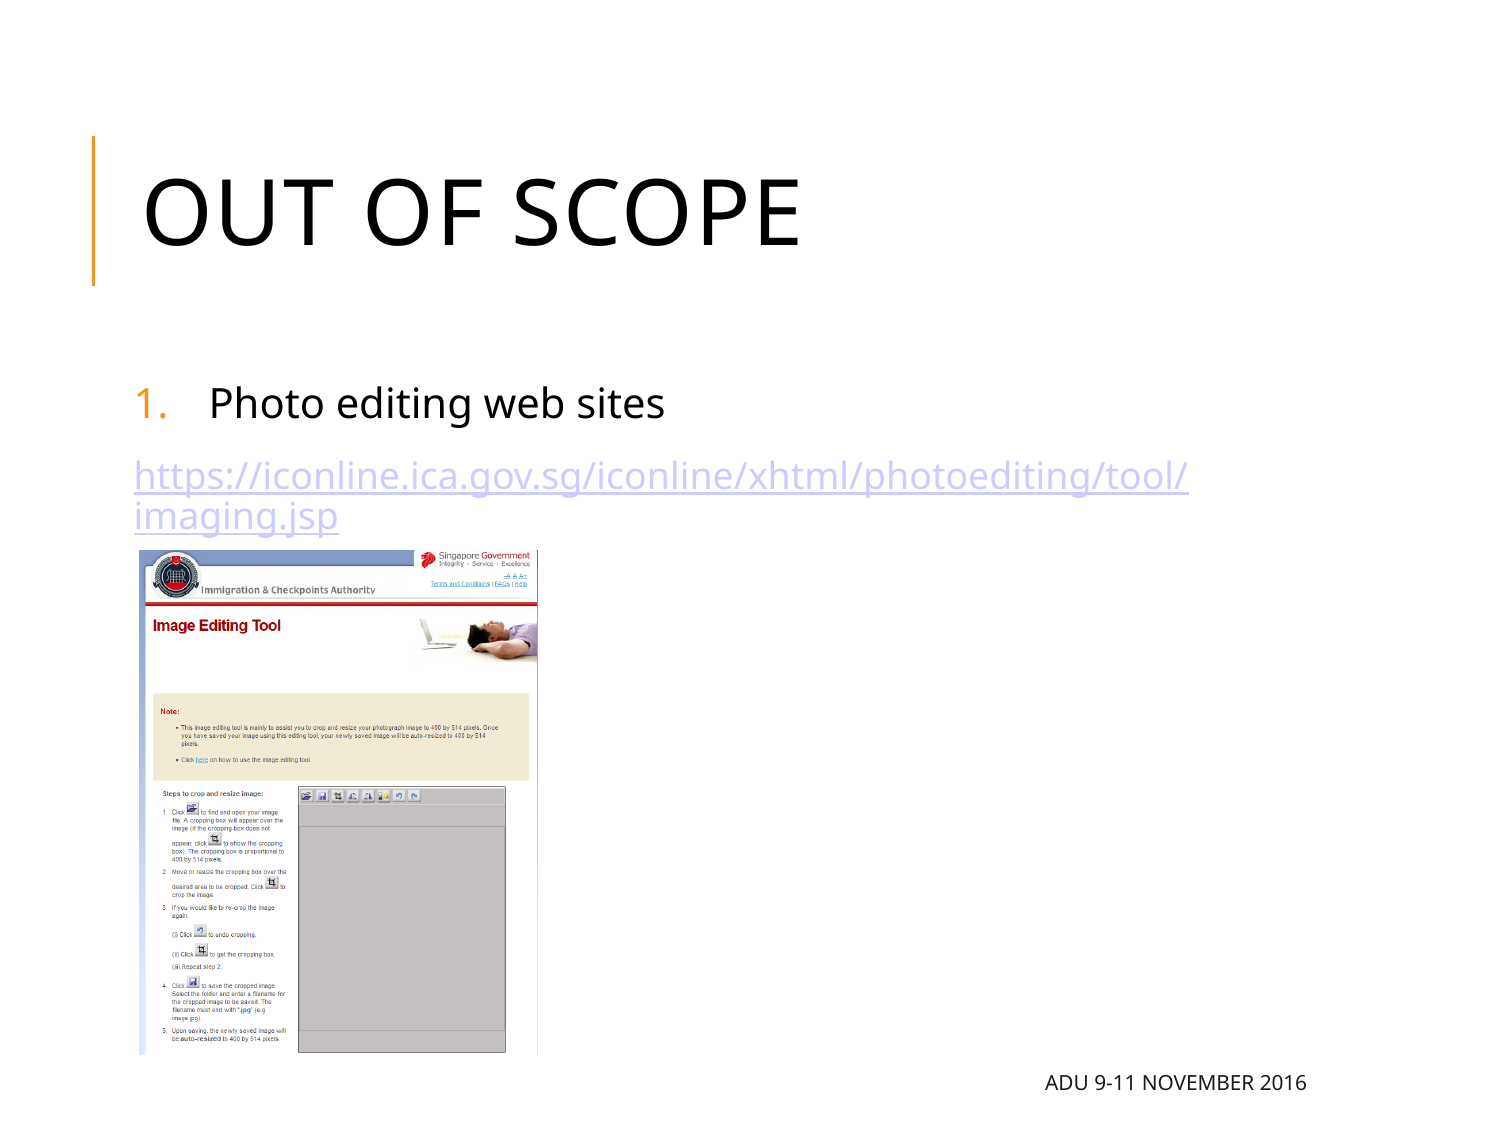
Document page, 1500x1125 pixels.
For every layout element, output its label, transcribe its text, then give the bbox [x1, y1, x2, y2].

title Out of scope [126, 96, 1322, 342]
picture [138, 550, 538, 1055]
footer ADU 9-11 November 2016 [595, 1061, 1322, 1107]
list Photo editing web sites https://iconline.ica.gov.sg/iconline/xhtml/photoediting/tool/imaging.jsp [126, 375, 1322, 1035]
